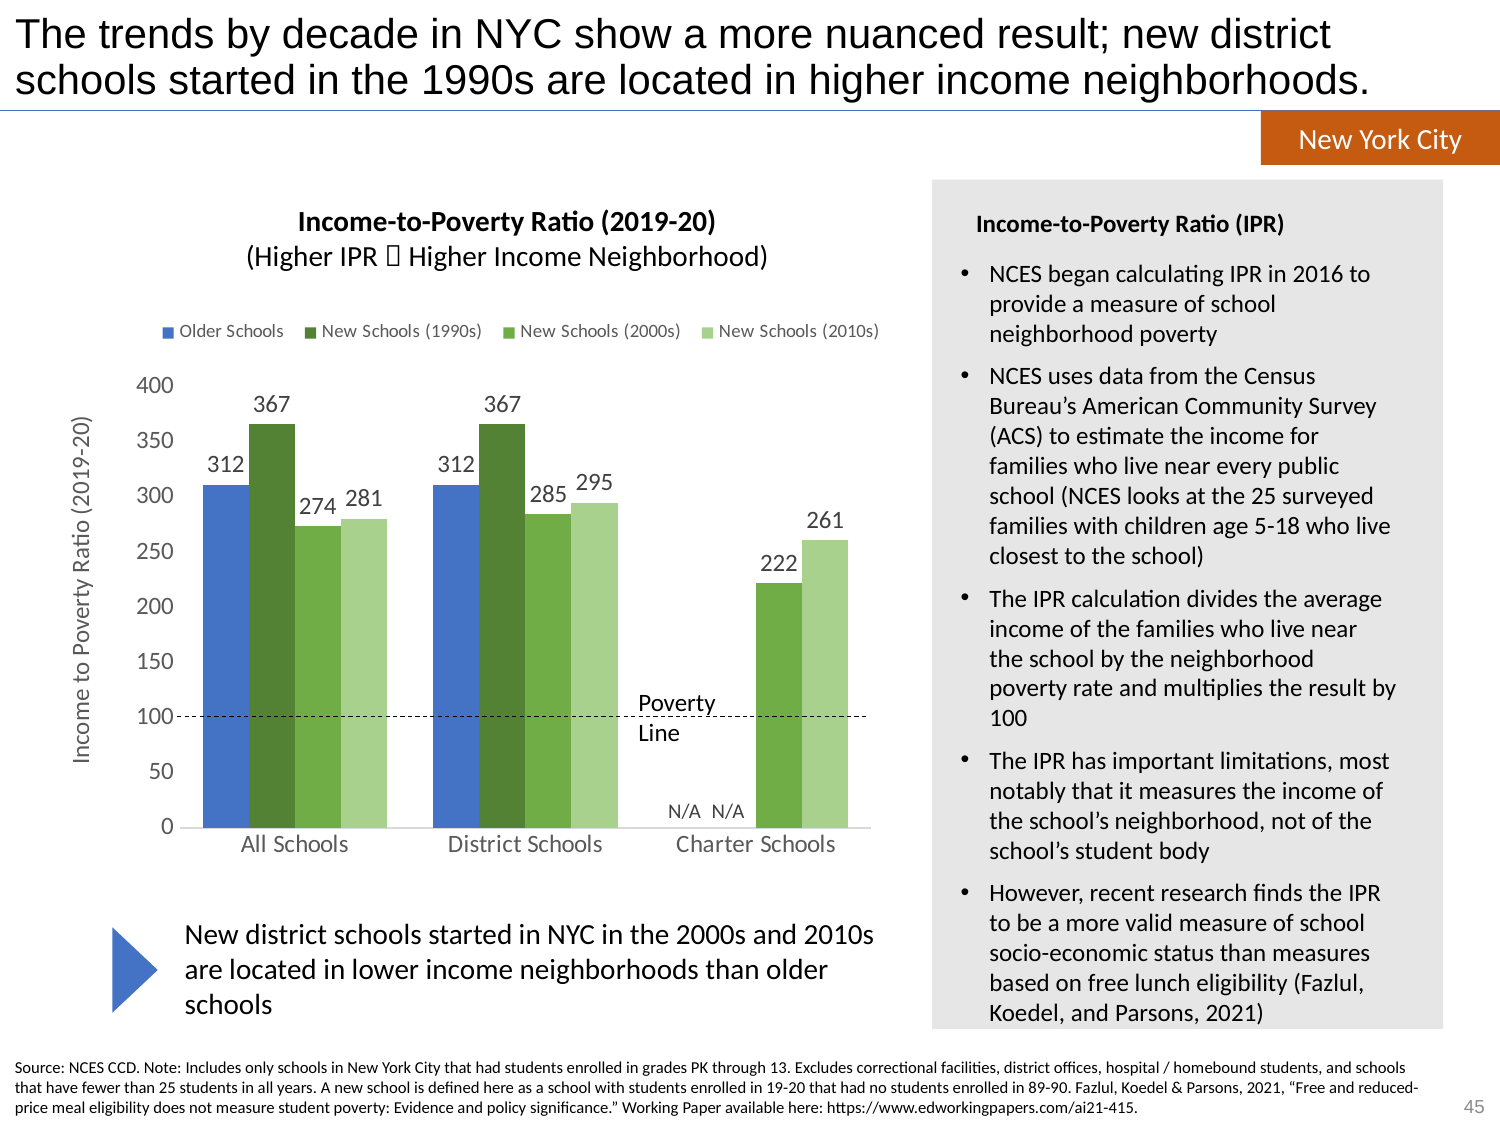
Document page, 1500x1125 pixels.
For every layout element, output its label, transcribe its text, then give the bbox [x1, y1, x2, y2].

chart [102, 264, 895, 900]
text_box Income to Poverty Ratio (2019-20) [56, 400, 102, 780]
text_box Source: NCES CCD. Note: Includes only schools in New York City that had students enrolled in grades PK through 13. Excludes correctional facilities, district offices, hospital / homebound students, and schools that have fewer than 25 students in all years. A new school is defined here as a school with students enrolled in 19-20 that had no students enrolled in 89-90. Fazlul, Koedel & Parsons, 2021, “Free and reduced-price meal eligibility does not measure student poverty: Evidence and policy significance.” Working Paper available here: https://www.edworkingpapers.com/ai21-415. [0, 1049, 1444, 1124]
text_box Income-to-Poverty Ratio (IPR) [961, 200, 1328, 245]
title The trends by decade in NYC show a more nuanced result; new district schools started in the 1990s are located in higher income neighborhoods. [0, 0, 1500, 111]
text_box [931, 179, 1444, 1030]
text_box New district schools started in NYC in the 2000s and 2010s are located in lower income neighborhoods than older schools [169, 907, 895, 1028]
text_box New York City [1260, 110, 1500, 166]
slide_number 45 [1412, 1064, 1500, 1125]
text_box Income-to-Poverty Ratio (2019-20) (Higher IPR  Higher Income Neighborhood) [230, 195, 784, 264]
text_box NCES began calculating IPR in 2016 to provide a measure of school neighborhood poverty NCES uses data from the Census Bureau’s American Community Survey (ACS) to estimate the income for families who live near every public school (NCES looks at the 25 surveyed families with children age 5-18 who live closest to the school) The IPR calculation divides the average income of the families who live near the school by the neighborhood poverty rate and multiplies the result by 100 The IPR has important limitations, most notably that it measures the income of the school’s neighborhood, not of the school’s student body However, recent research finds the IPR to be a more valid measure of school socio-economic status than measures based on free lunch eligibility (Fazlul, Koedel, and Parsons, 2021) [945, 250, 1413, 1034]
text_box [111, 924, 160, 1016]
